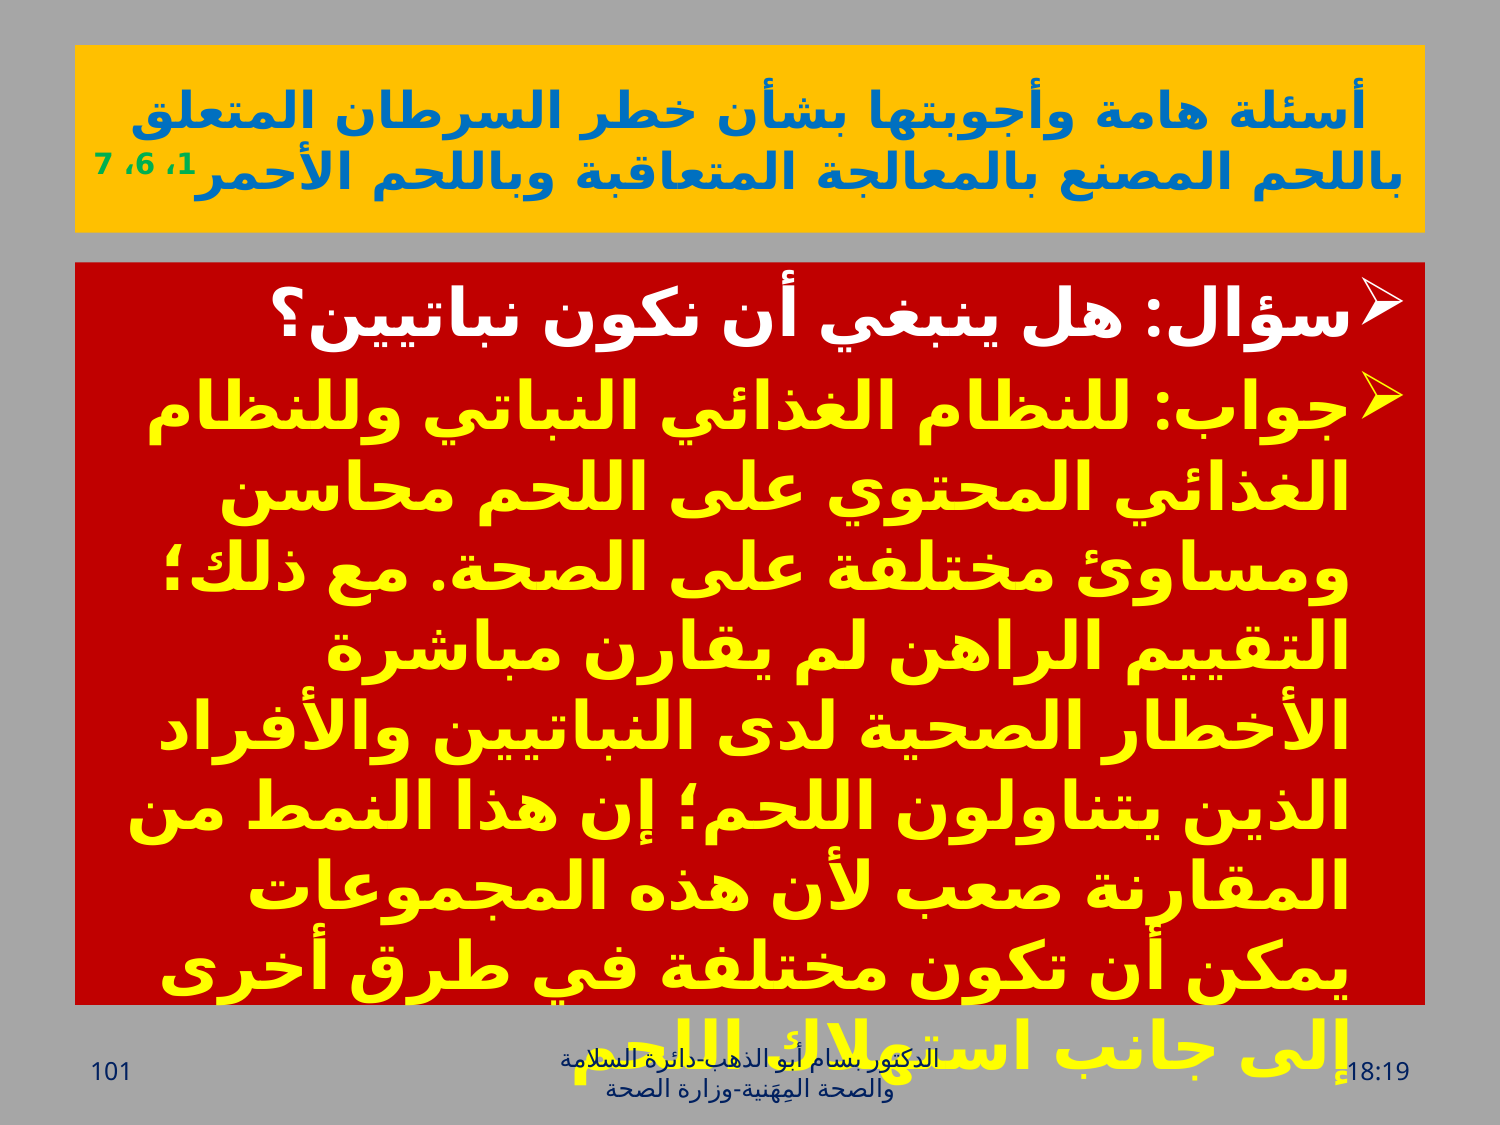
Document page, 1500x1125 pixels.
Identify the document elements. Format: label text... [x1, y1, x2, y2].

title أسئلة هامة وأجوبتها بشأن خطر السرطان المتعلق باللحم المصنع بالمعالجة المتعاقبة وباللحم الأحمر1، 6، 7 [75, 45, 1425, 233]
slide_number 101 [75, 1042, 425, 1103]
footer الدكتور بسام أبو الذهب-دائرة السلامة والصحة المِهَنية-وزارة الصحة [512, 1042, 988, 1103]
list سؤال: هل ينبغي أن نكون نباتيين؟ جواب: للنظام الغذائي النباتي وللنظام الغذائي المحتوي على اللحم محاسن ومساوئ مختلفة على الصحة. مع ذلك؛ التقييم الراهن لم يقارن مباشرة الأخطار الصحية لدى النباتيين والأفراد الذين يتناولون اللحم؛ إن هذا النمط من المقارنة صعب لأن هذه المجموعات يمكن أن تكون مختلفة في طرق أخرى إلى جانب استهلاك اللحم [75, 262, 1425, 1005]
slide_number الأحد، 26 حزيران، 2016 [1074, 1042, 1425, 1103]
